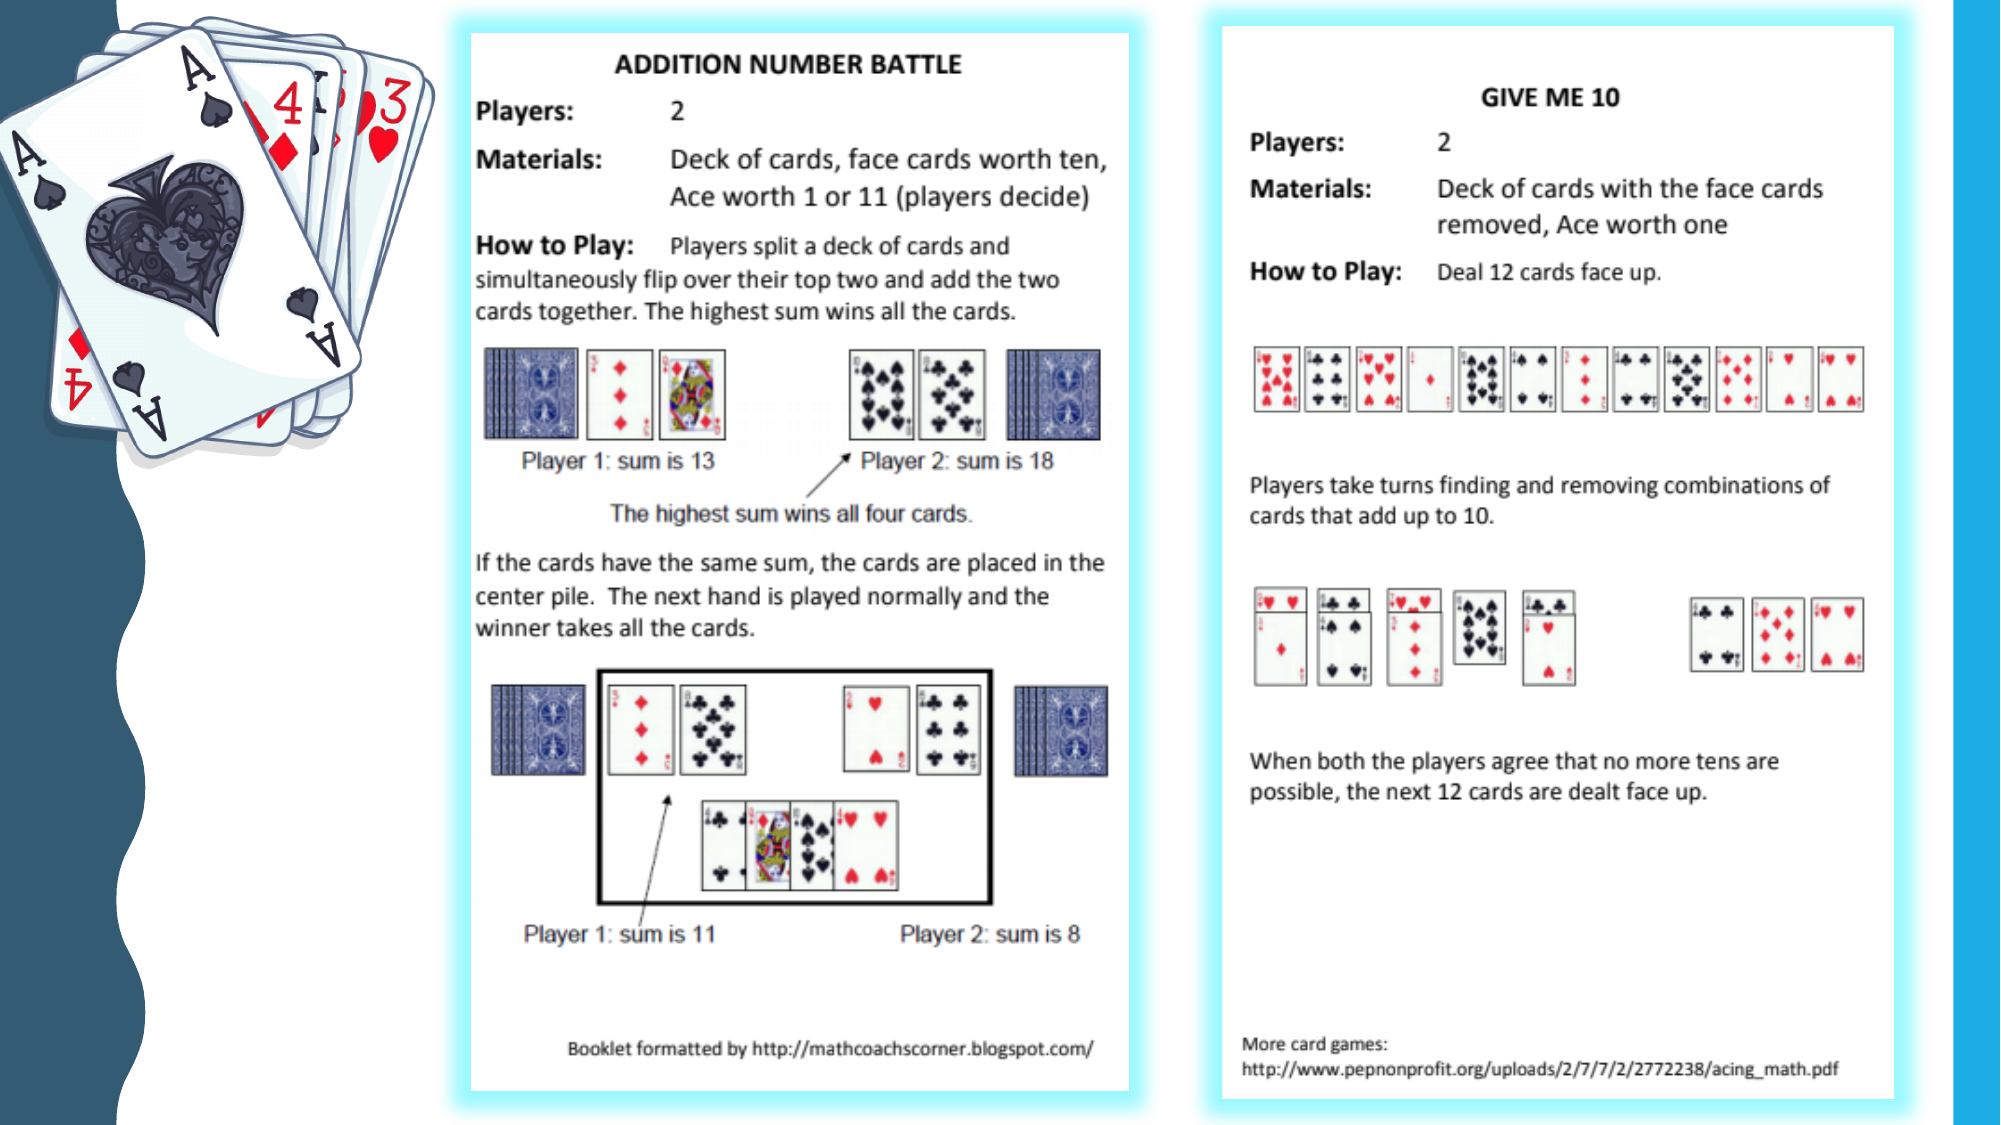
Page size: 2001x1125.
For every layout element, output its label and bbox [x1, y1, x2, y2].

text_box [471, 26, 1895, 1099]
picture [0, 14, 440, 470]
